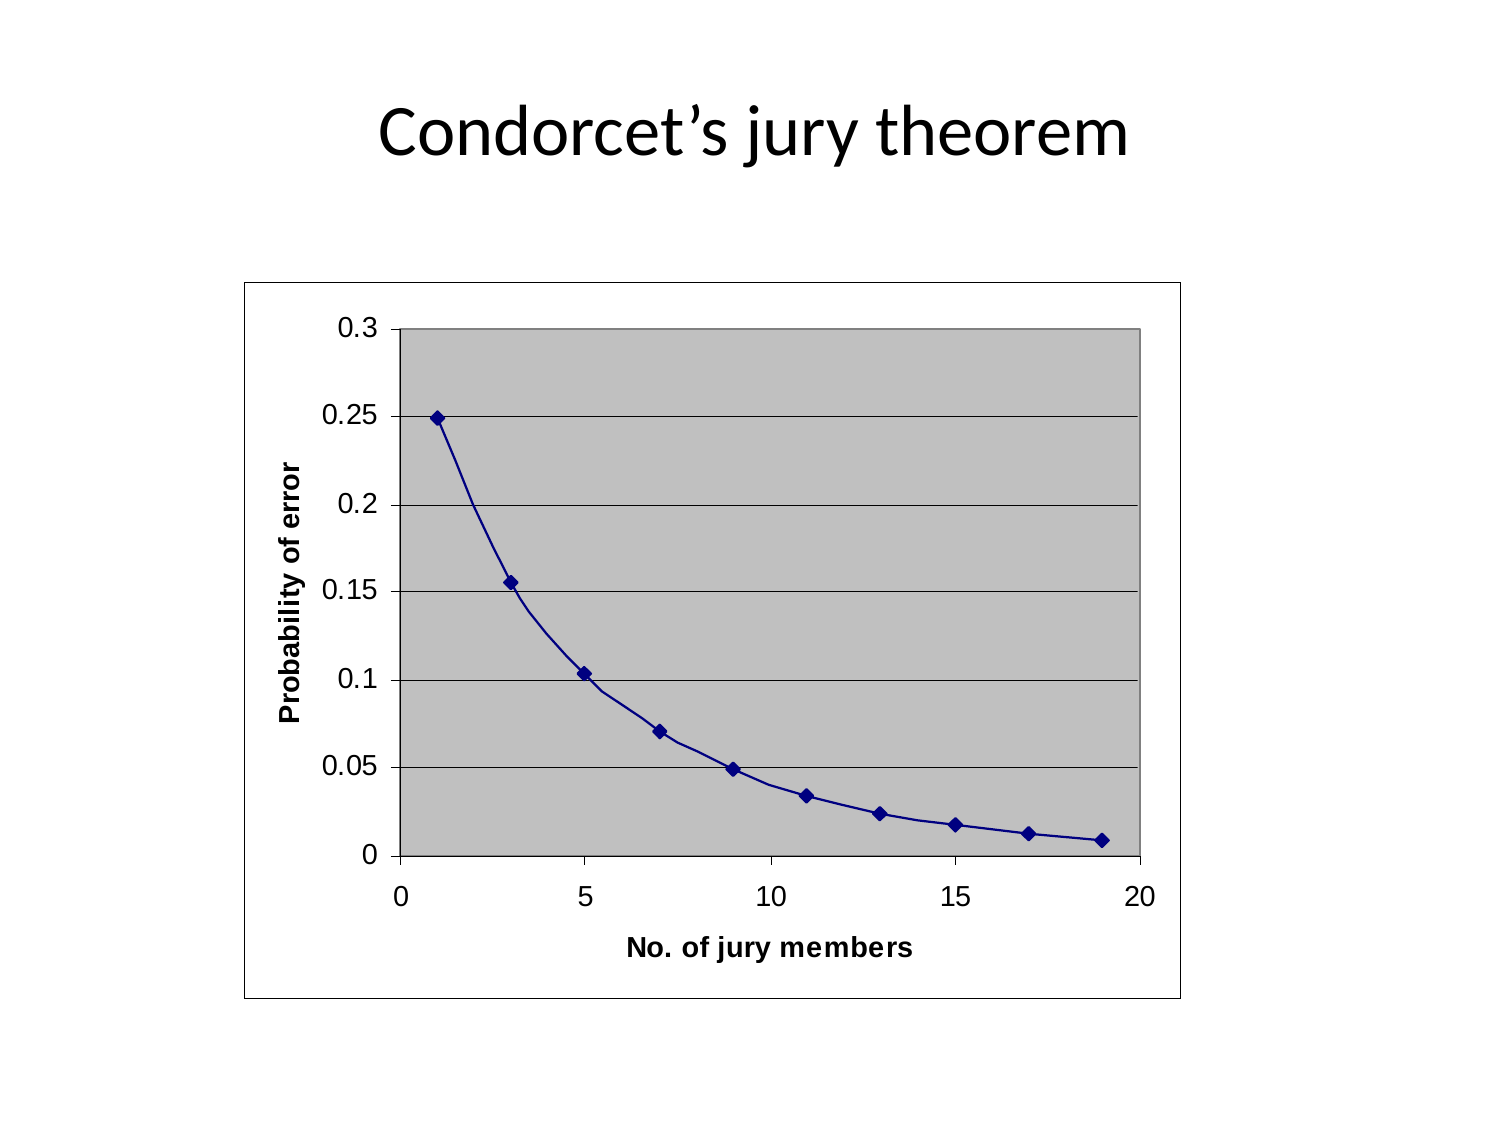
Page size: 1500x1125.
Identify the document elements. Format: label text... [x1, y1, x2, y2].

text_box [232, 271, 1194, 1010]
text_box Condorcet’s jury theorem [225, 75, 1285, 178]
